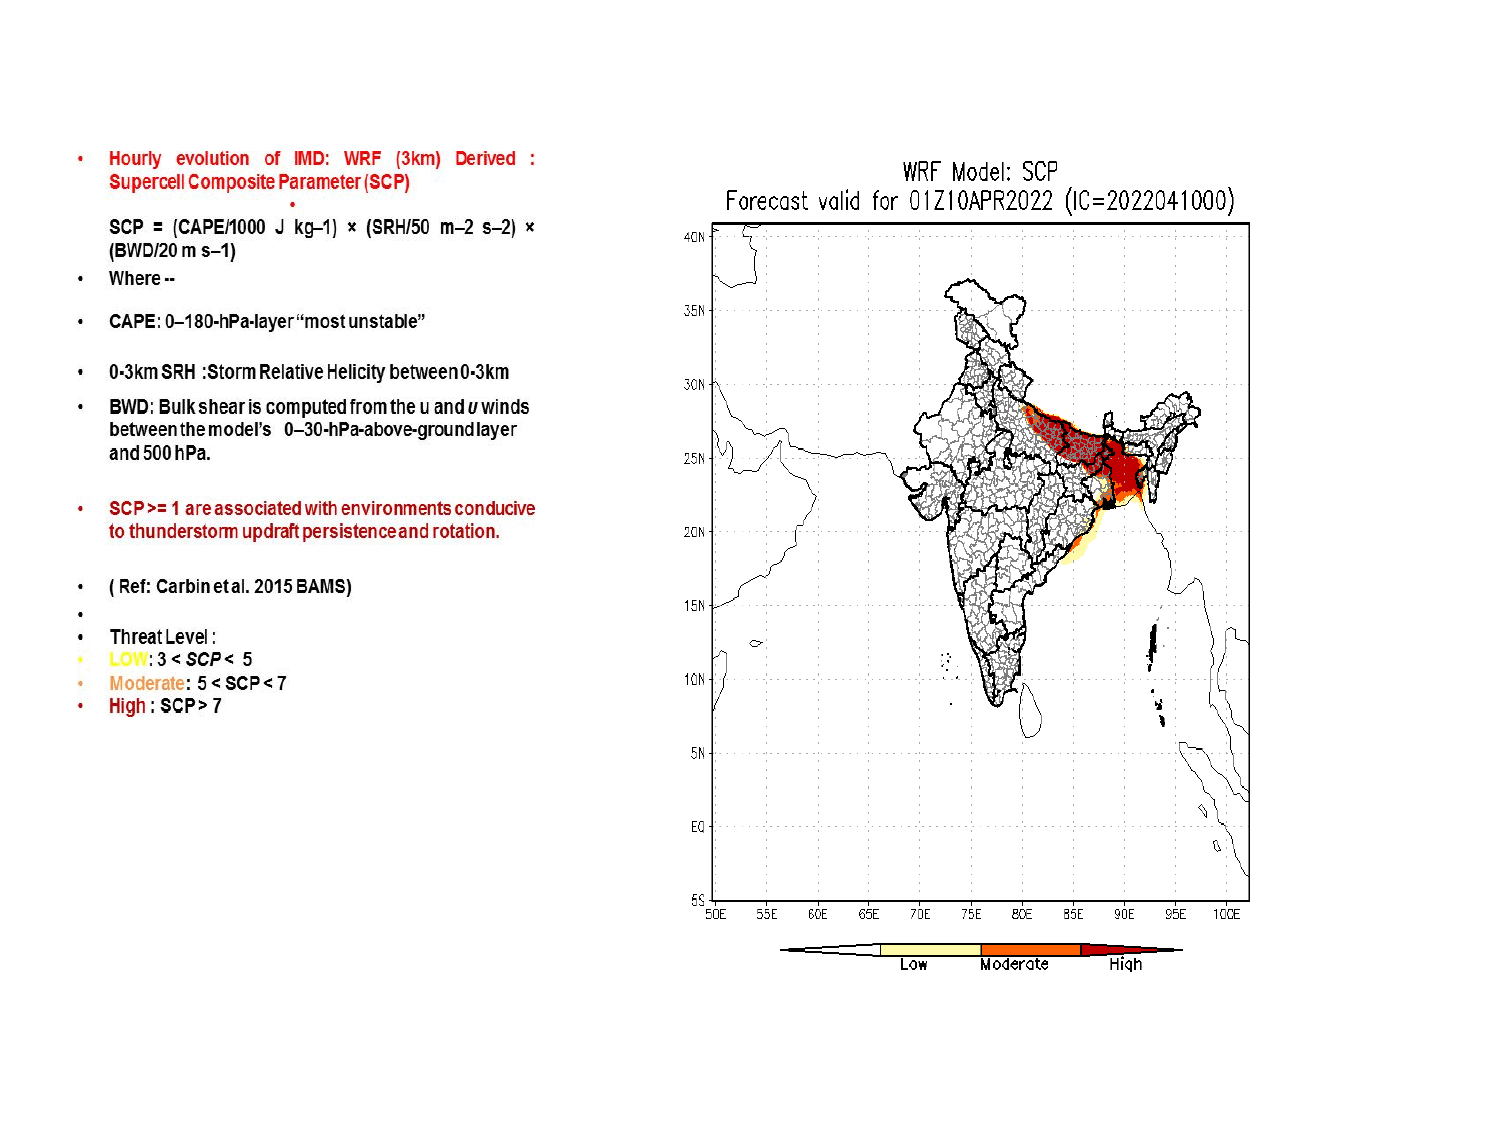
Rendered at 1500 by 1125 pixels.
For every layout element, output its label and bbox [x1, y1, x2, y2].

picture [74, 149, 1426, 976]
